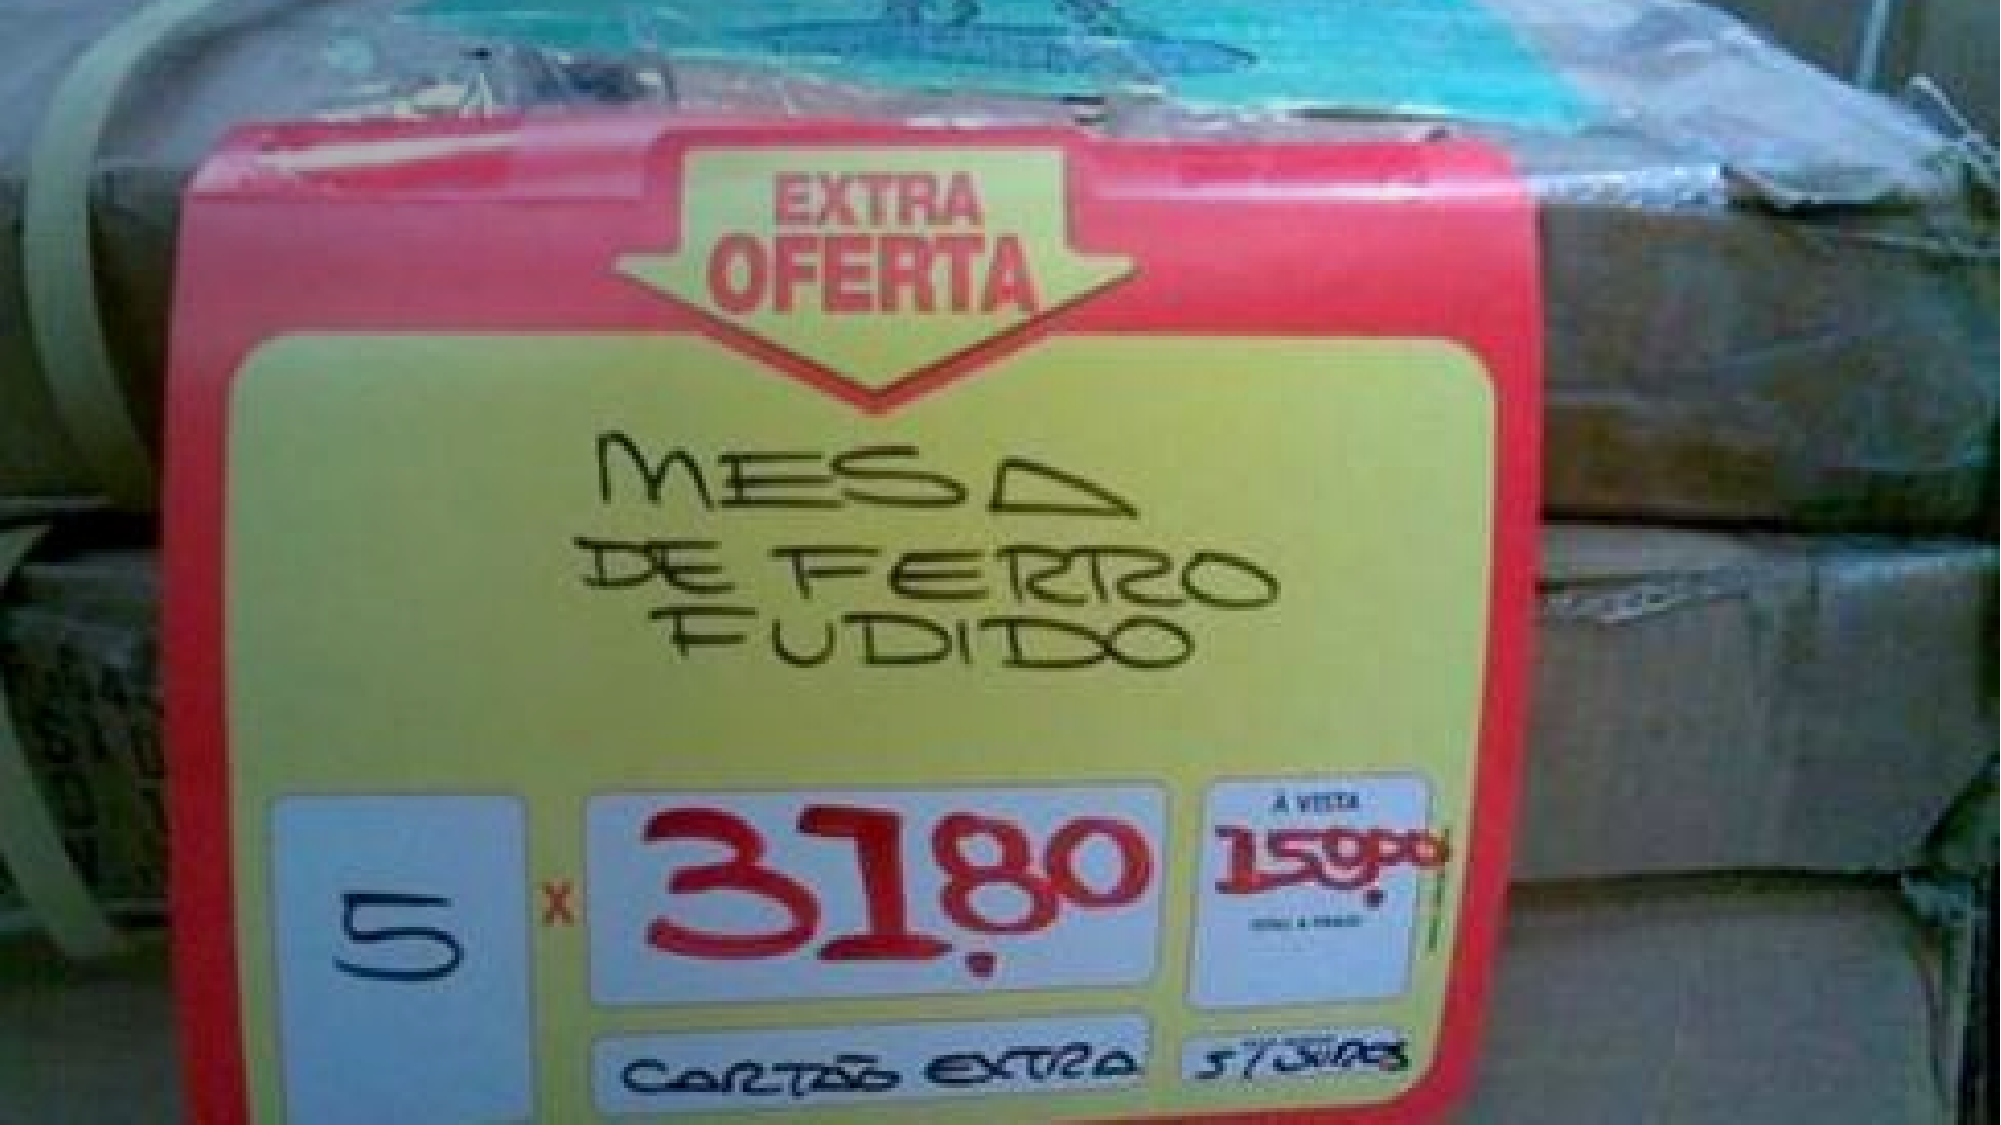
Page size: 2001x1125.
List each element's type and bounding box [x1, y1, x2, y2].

list [0, 0, 2000, 1125]
